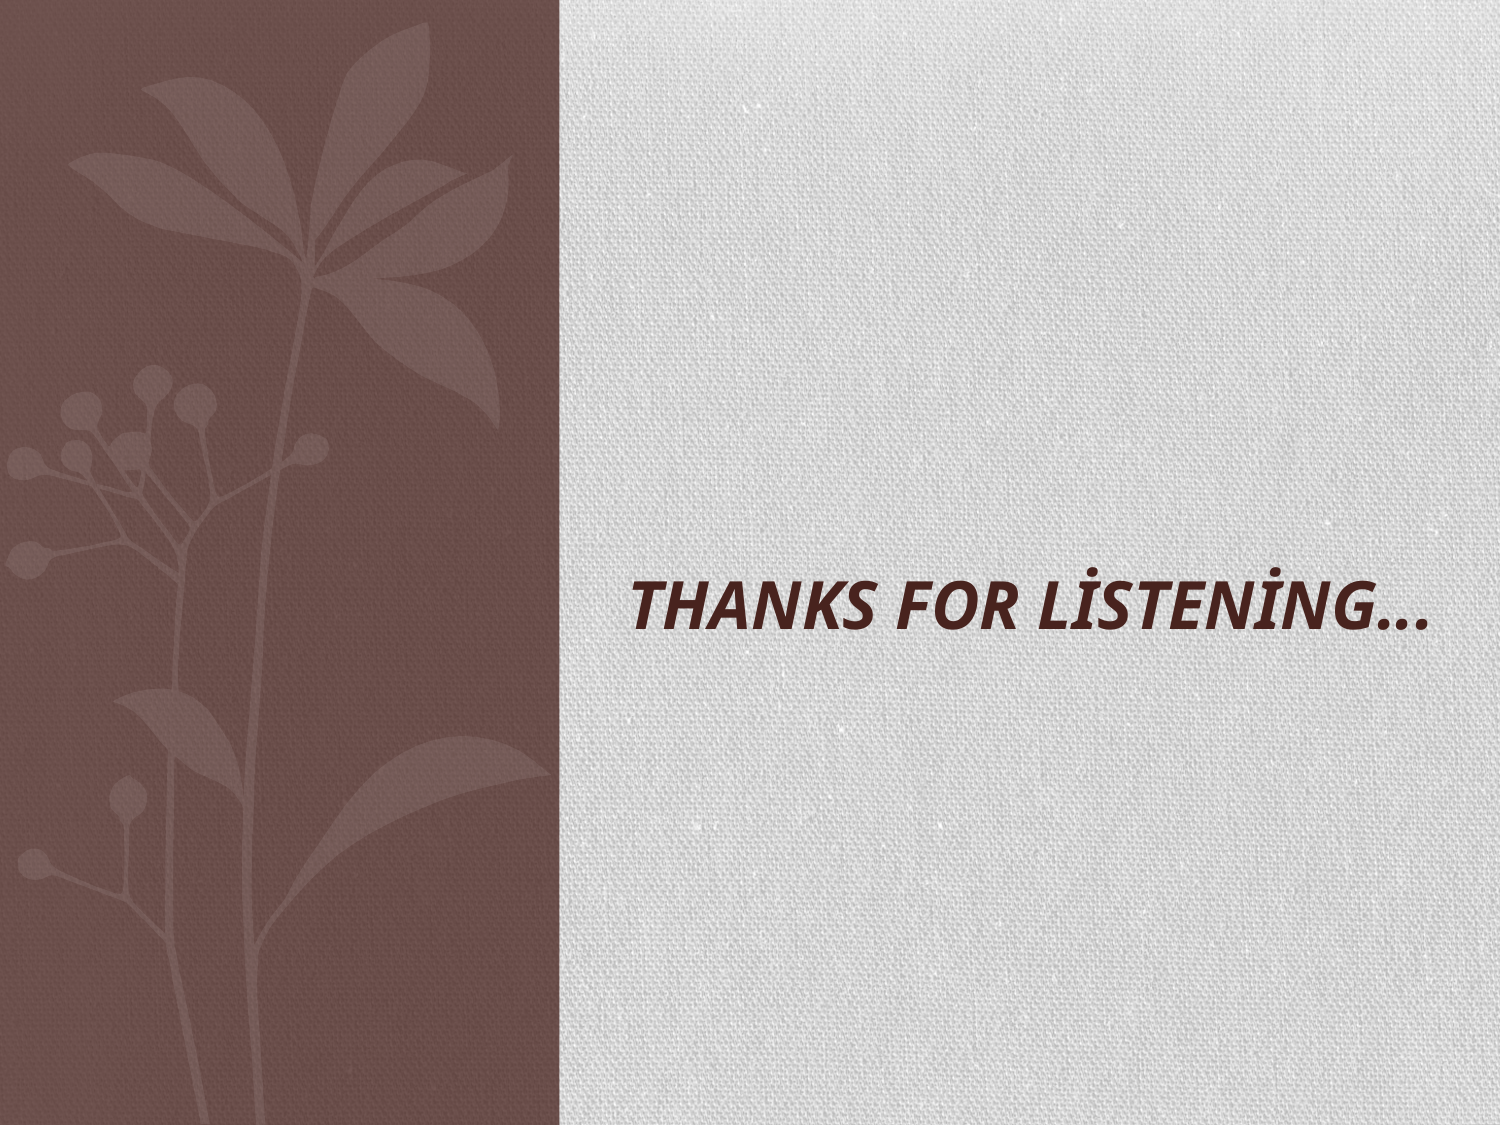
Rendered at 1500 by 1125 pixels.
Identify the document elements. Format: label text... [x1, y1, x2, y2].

title Thanks For listening... [612, 474, 1454, 913]
